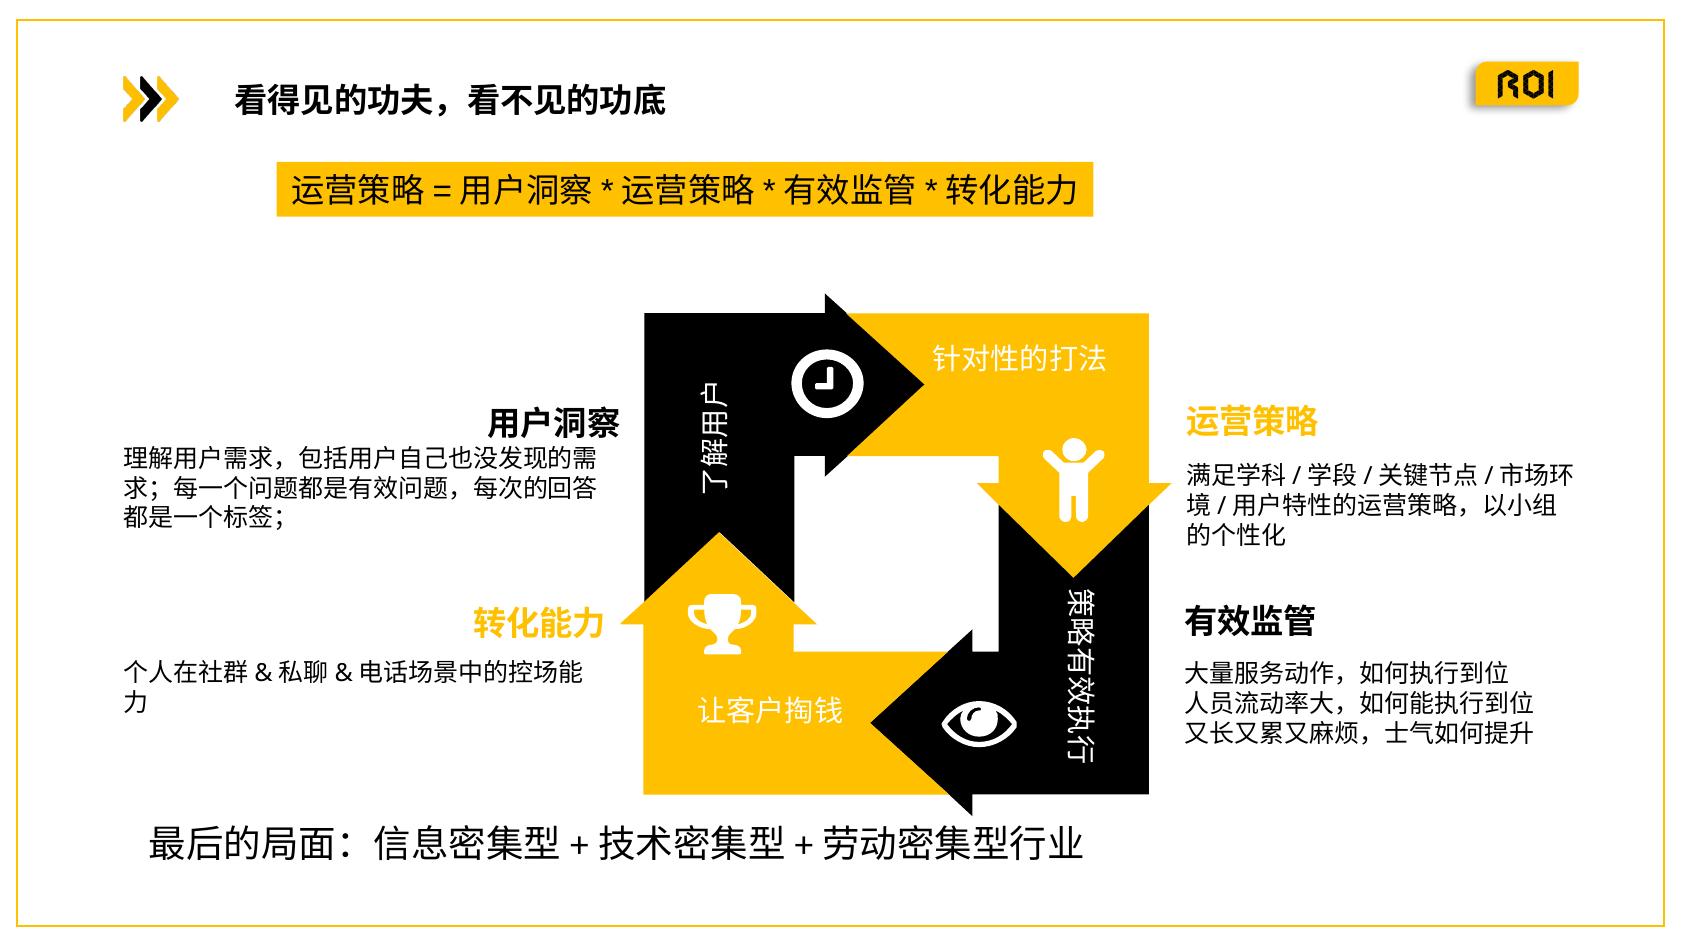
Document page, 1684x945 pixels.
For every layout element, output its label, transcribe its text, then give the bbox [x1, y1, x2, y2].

text_box [16, 19, 1665, 927]
text_box 最后的局面：信息密集型+技术密集型+劳动密集型行业 [134, 817, 1507, 873]
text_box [123, 76, 180, 122]
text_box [1475, 61, 1579, 106]
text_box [123, 293, 1579, 817]
text_box 运营策略=用户洞察*运营策略*有效监管*转化能力 [276, 161, 1094, 217]
text_box 看得见的功夫，看不见的功底 [182, 71, 719, 127]
